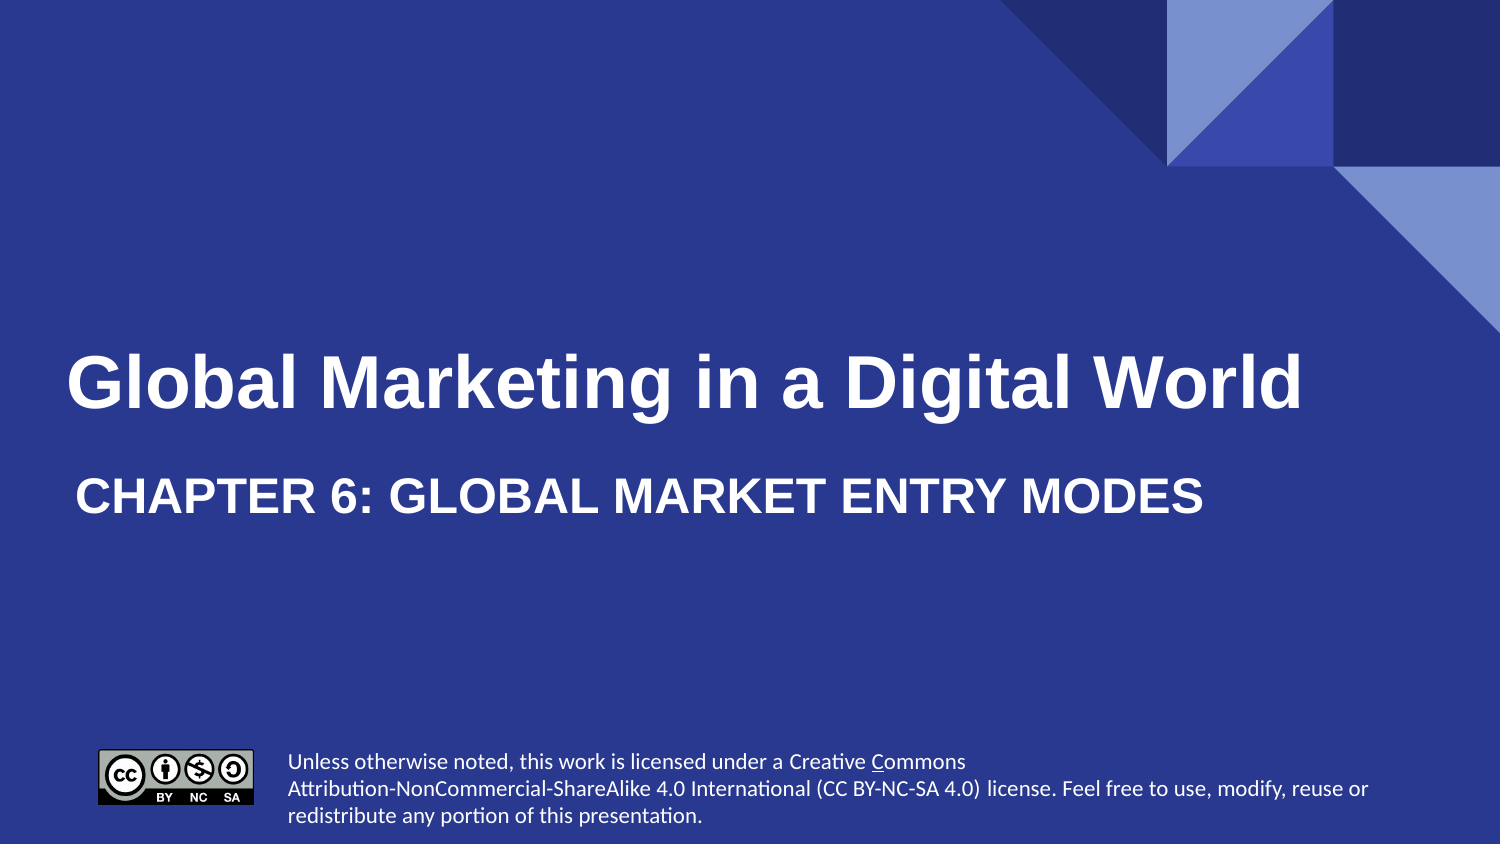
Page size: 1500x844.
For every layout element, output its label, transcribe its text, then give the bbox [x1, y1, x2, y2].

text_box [97, 740, 1403, 814]
subtitle CHAPTER 6: GLOBAL MARKET ENTRY MODES [60, 459, 1409, 531]
title Global Marketing in a Digital World [51, 257, 1500, 439]
